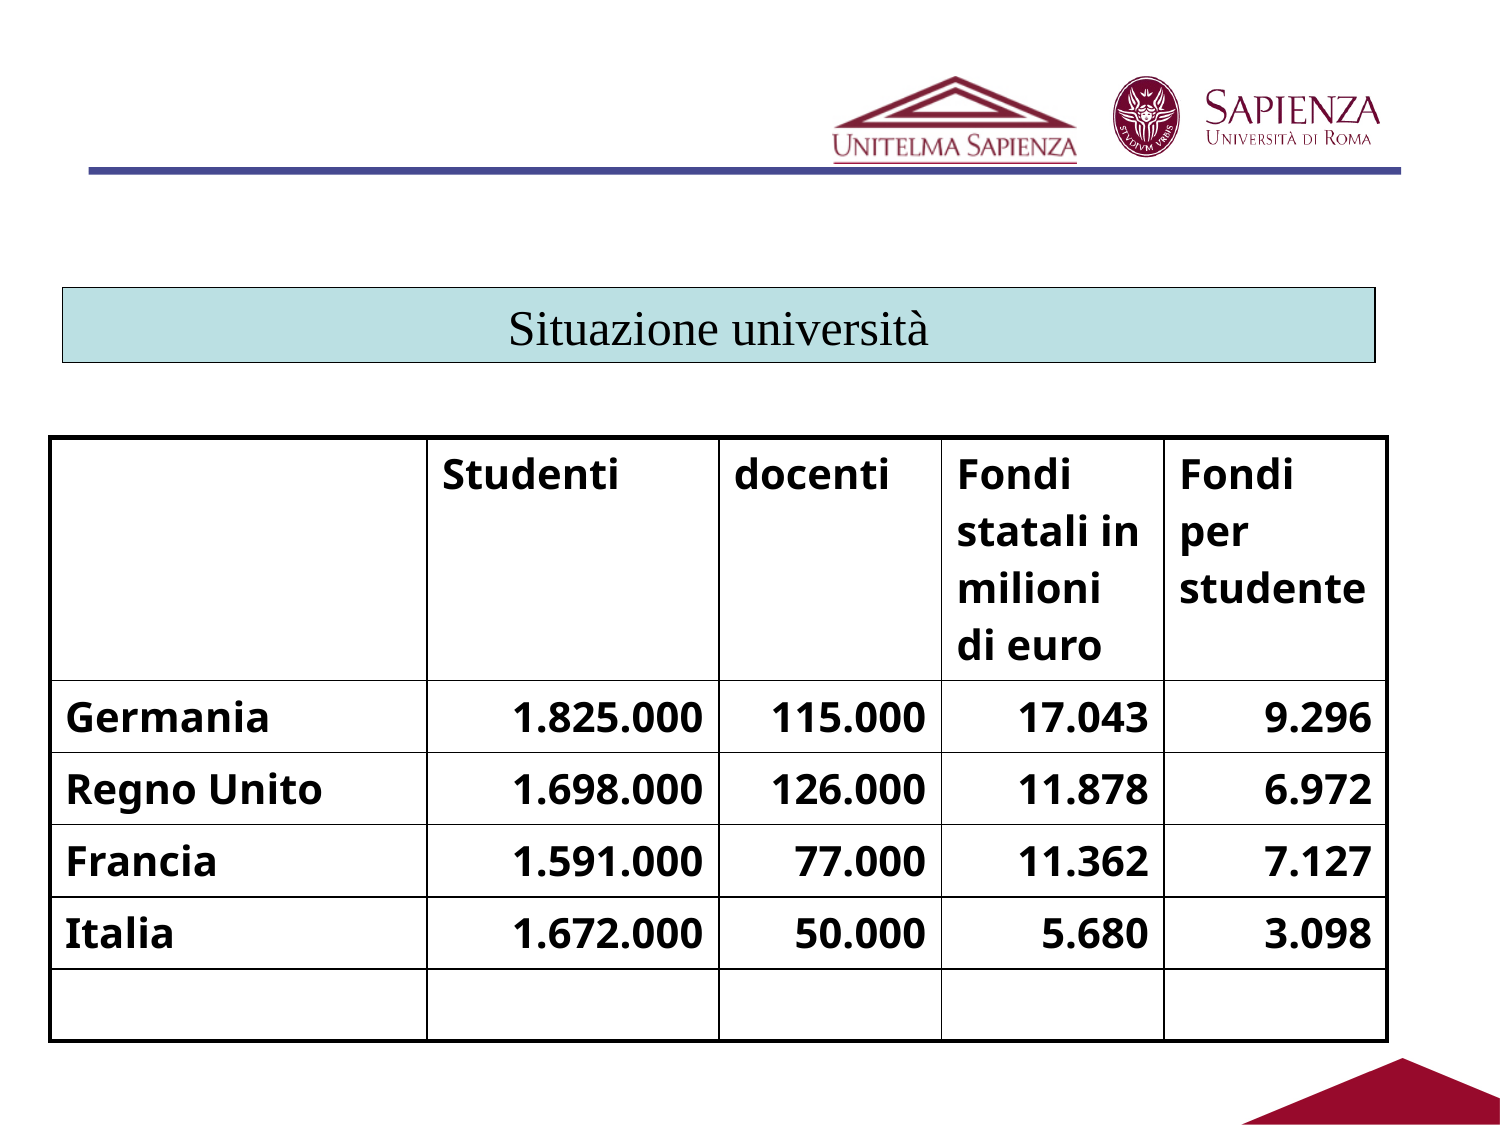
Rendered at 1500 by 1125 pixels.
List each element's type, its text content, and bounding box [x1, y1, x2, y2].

table_cell Francia [52, 825, 426, 896]
table_cell [942, 970, 1163, 1039]
table_cell Germania [52, 681, 426, 752]
table_header Fondi per studente [1165, 440, 1385, 680]
table_cell [52, 970, 426, 1039]
table_cell 11.878 [942, 753, 1163, 824]
table_cell 1.698.000 [428, 753, 718, 824]
table_header Studenti [428, 440, 718, 680]
table_cell [1165, 970, 1385, 1039]
picture [1104, 66, 1414, 164]
text_box Situazione università [62, 287, 1375, 363]
table_header [52, 440, 426, 680]
table_cell [720, 970, 941, 1039]
table_cell Regno Unito [52, 753, 426, 824]
table_cell 126.000 [720, 753, 941, 824]
table_cell 1.825.000 [428, 681, 718, 752]
table_cell 6.972 [1165, 753, 1385, 824]
table_cell Italia [52, 898, 426, 968]
table_cell 115.000 [720, 681, 941, 752]
picture [832, 76, 1077, 164]
table_cell 3.098 [1165, 898, 1385, 968]
table_cell 50.000 [720, 898, 941, 968]
table_cell 17.043 [942, 681, 1163, 752]
table_cell 9.296 [1165, 681, 1385, 752]
table_cell 7.127 [1165, 825, 1385, 896]
table_cell 1.591.000 [428, 825, 718, 896]
table_cell 5.680 [942, 898, 1163, 968]
table_cell 77.000 [720, 825, 941, 896]
table_cell 11.362 [942, 825, 1163, 896]
table_header docenti [720, 440, 941, 680]
table_header Fondi statali in milioni di euro [942, 440, 1163, 680]
table_cell [428, 970, 718, 1039]
table_cell 1.672.000 [428, 898, 718, 968]
picture [1241, 1058, 1500, 1125]
